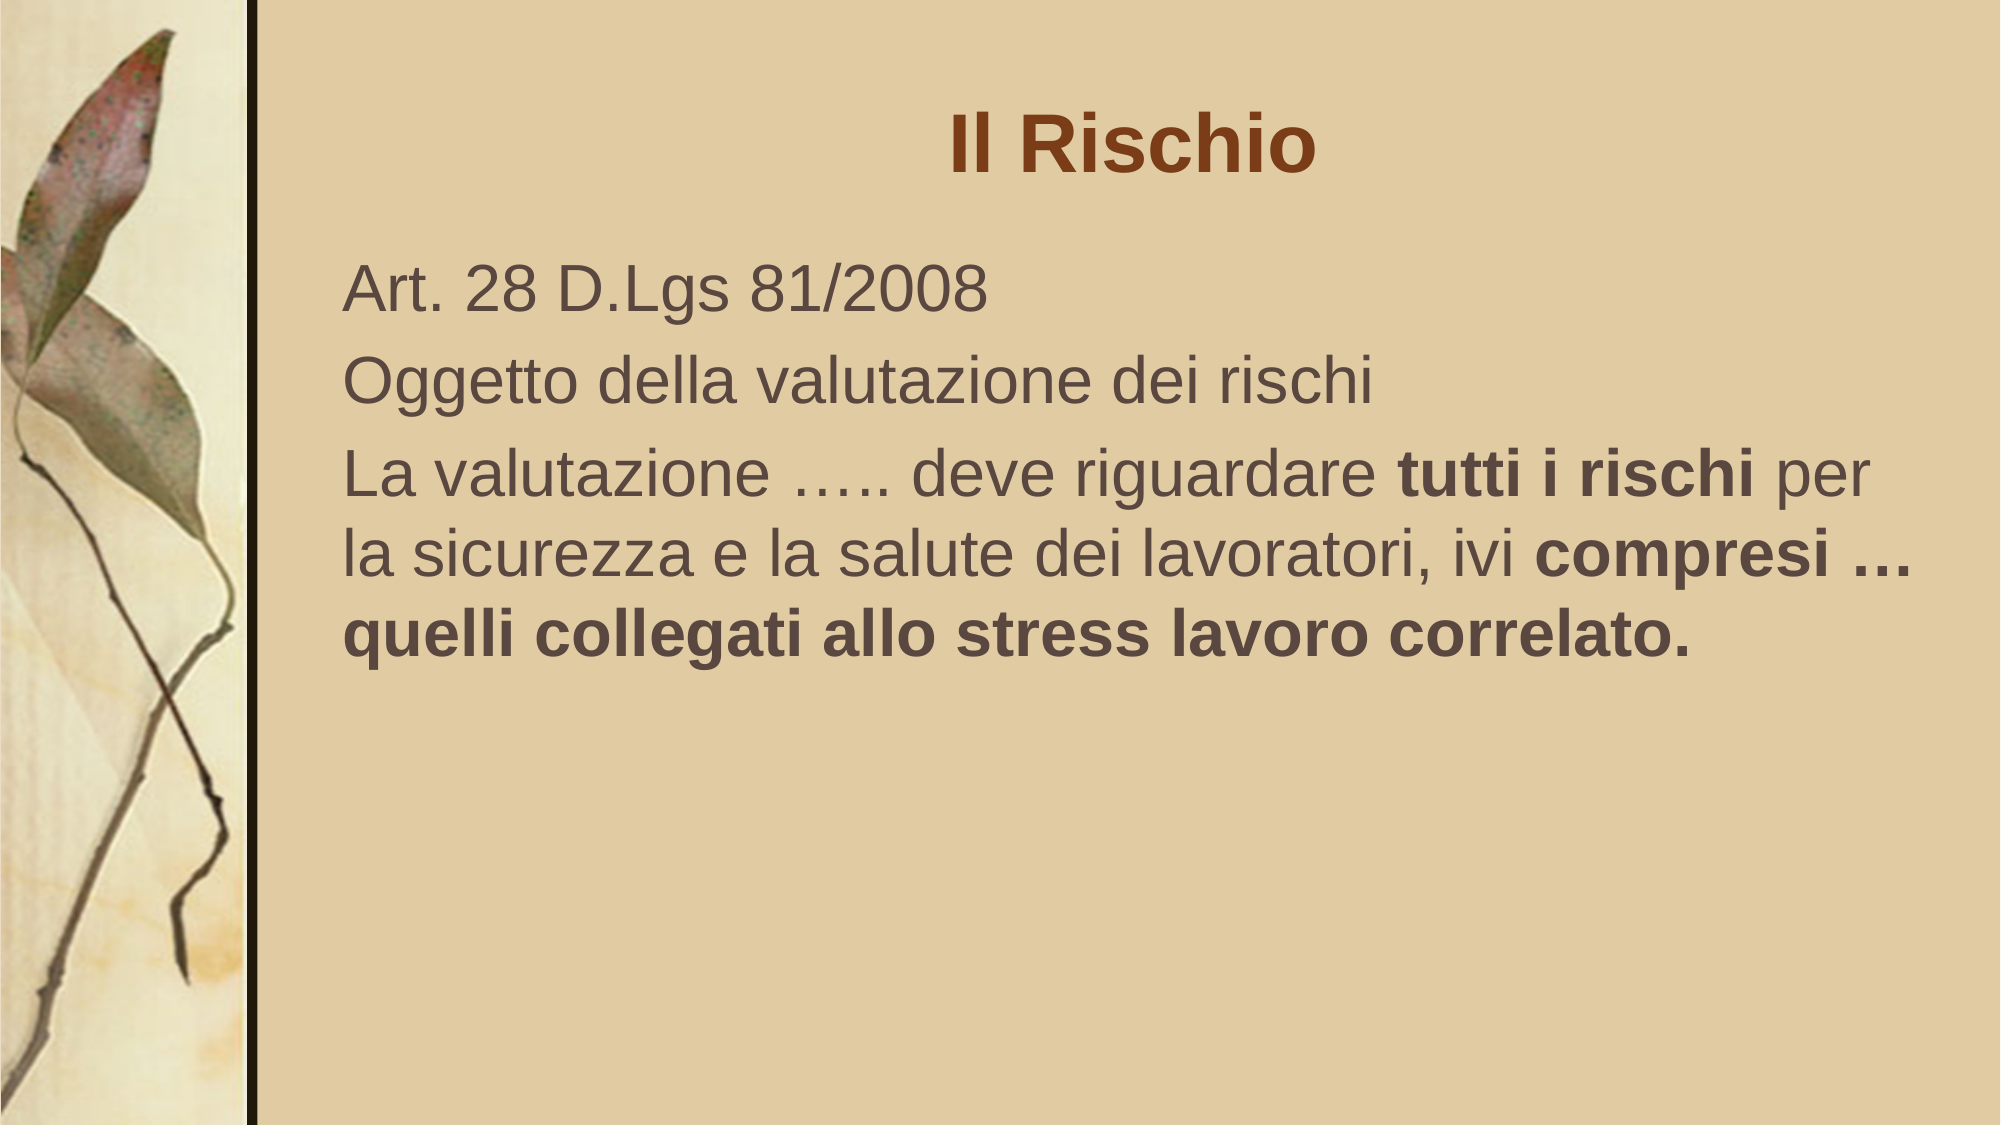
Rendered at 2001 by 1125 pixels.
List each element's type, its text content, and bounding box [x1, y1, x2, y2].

picture [1, 0, 247, 1125]
list Art. 28 D.Lgs 81/2008 Oggetto della valutazione dei rischi La valutazione ….. deve riguardare tutti i rischi per la sicurezza e la salute dei lavoratori, ivi compresi …quelli collegati allo stress lavoro correlato. [313, 237, 1954, 1025]
title Il Rischio [313, 45, 1954, 233]
